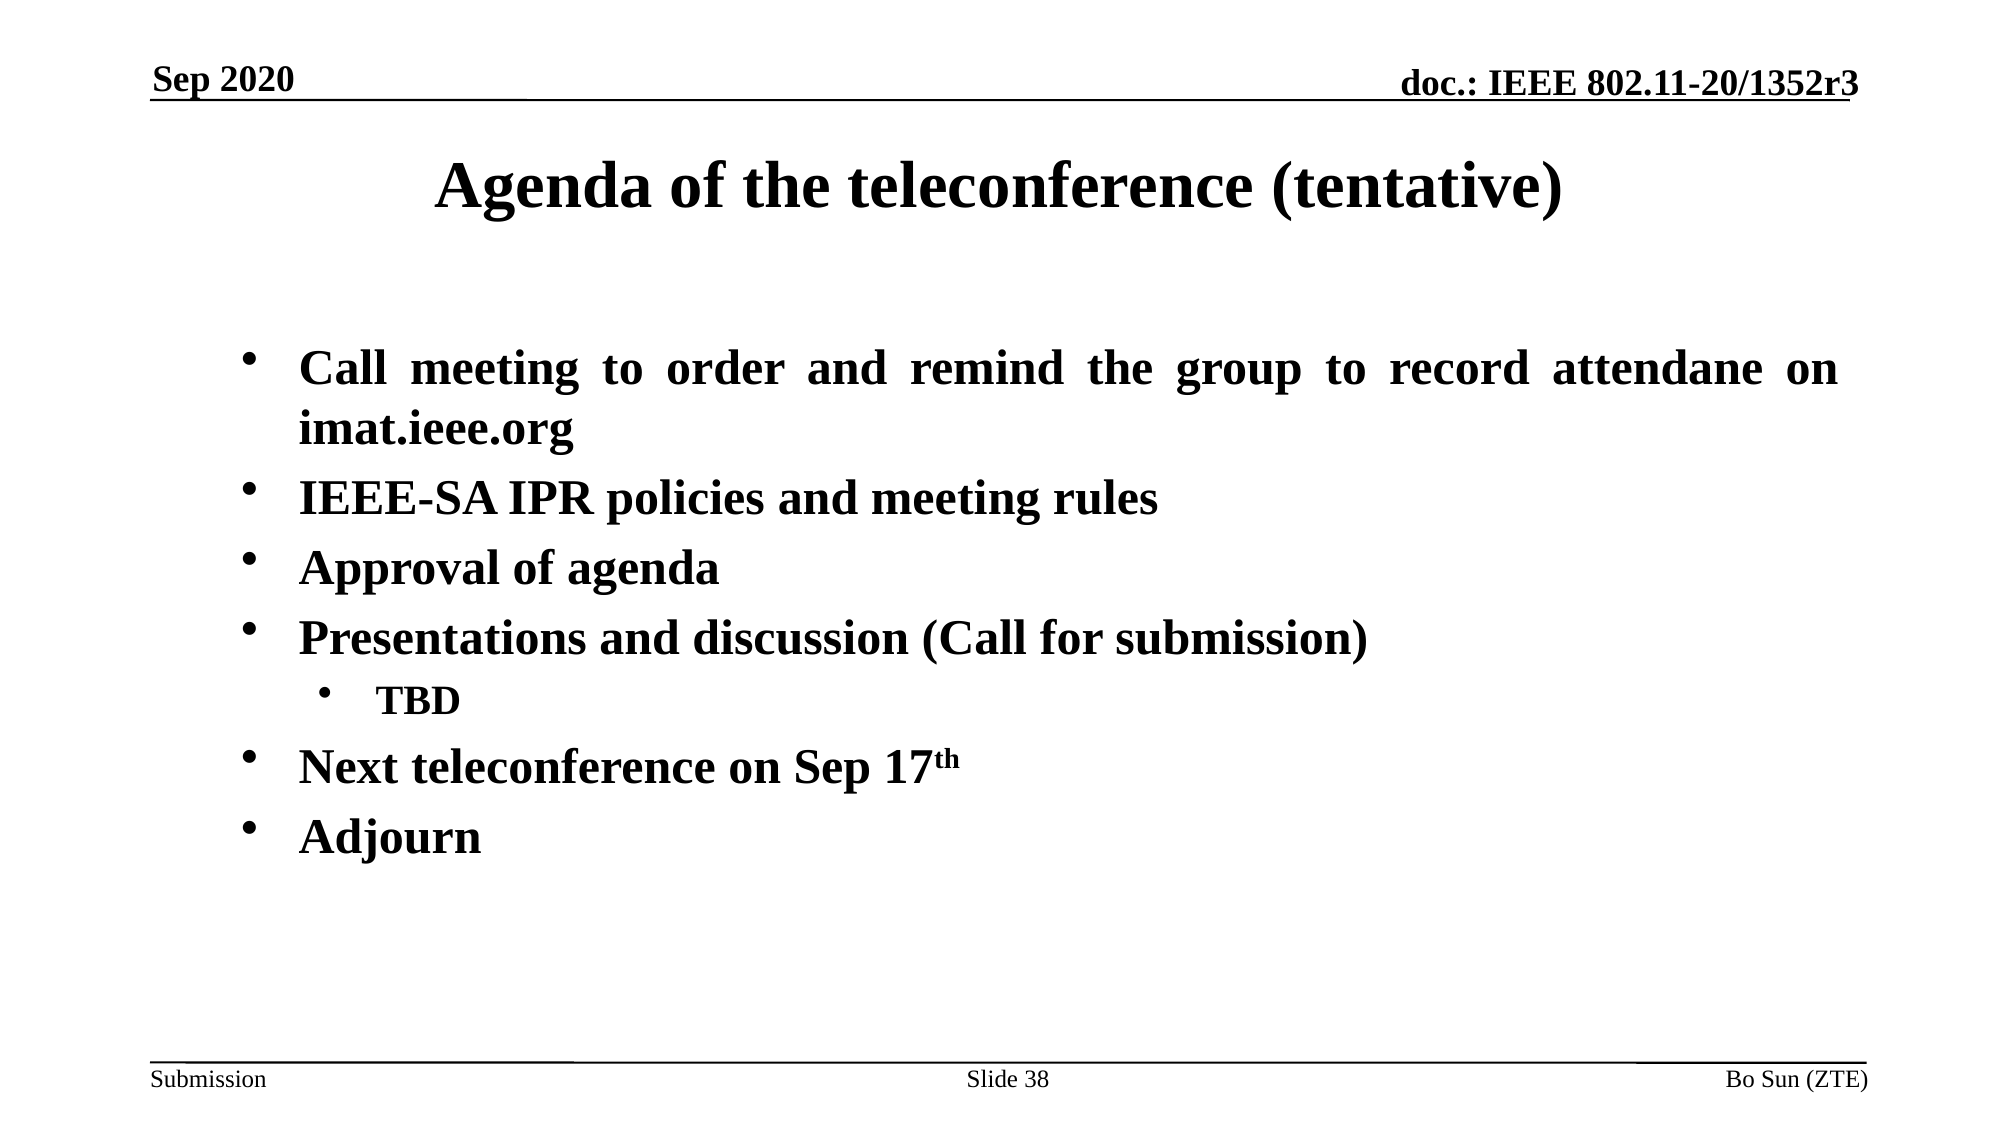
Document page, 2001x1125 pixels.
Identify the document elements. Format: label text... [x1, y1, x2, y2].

slide_number Slide 38 [949, 1061, 1067, 1123]
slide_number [152, 54, 563, 100]
footer Bo Sun (ZTE) [1171, 1061, 1869, 1093]
text_box Call meeting to order and remind the group to record attendane on imat.ieee.org IEEE-SA IPR policies and meeting rules Approval of agenda Presentations and discussion (Call for submission) TBD Next teleconference on Sep 17th Adjourn [225, 327, 1855, 1049]
text_box Agenda of the teleconference (tentative) [362, 99, 1638, 262]
